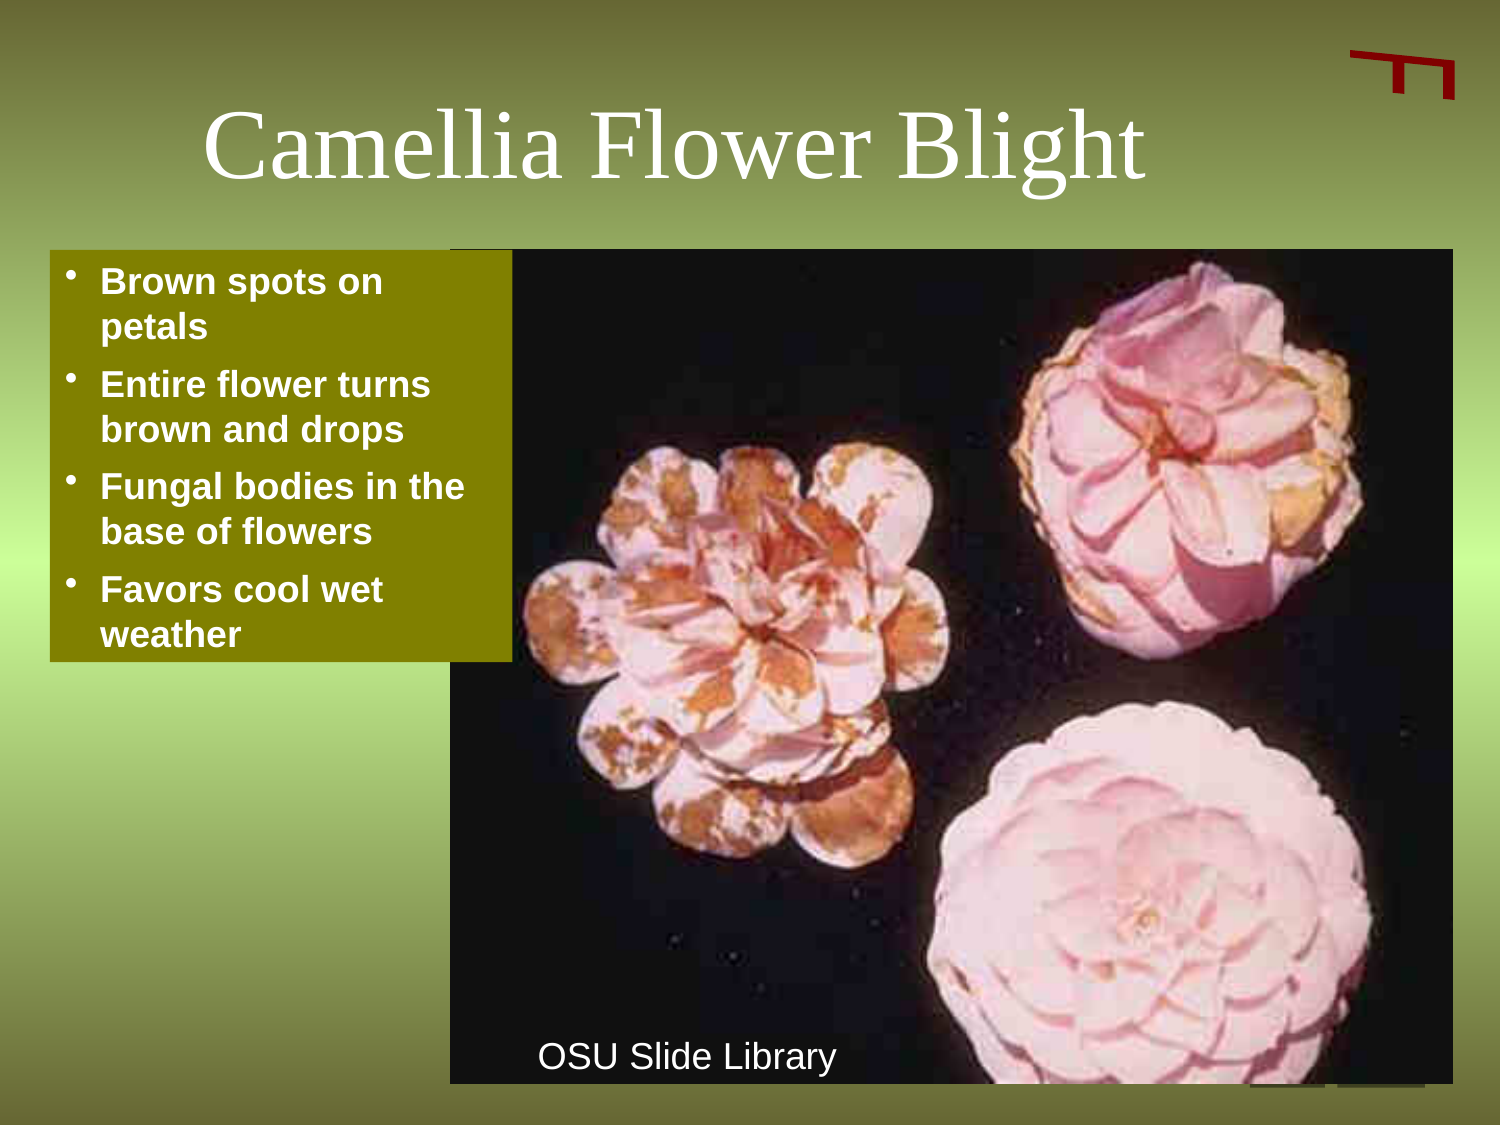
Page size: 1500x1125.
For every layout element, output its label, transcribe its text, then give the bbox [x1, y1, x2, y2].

title Camellia Flower Blight [0, 45, 1350, 233]
text_box Brown spots on petals Entire flower turns brown and drops Fungal bodies in the base of flowers Favors cool wet weather [49, 249, 449, 663]
text_box OSU Slide Library [424, 1024, 950, 1085]
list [449, 249, 1453, 1084]
